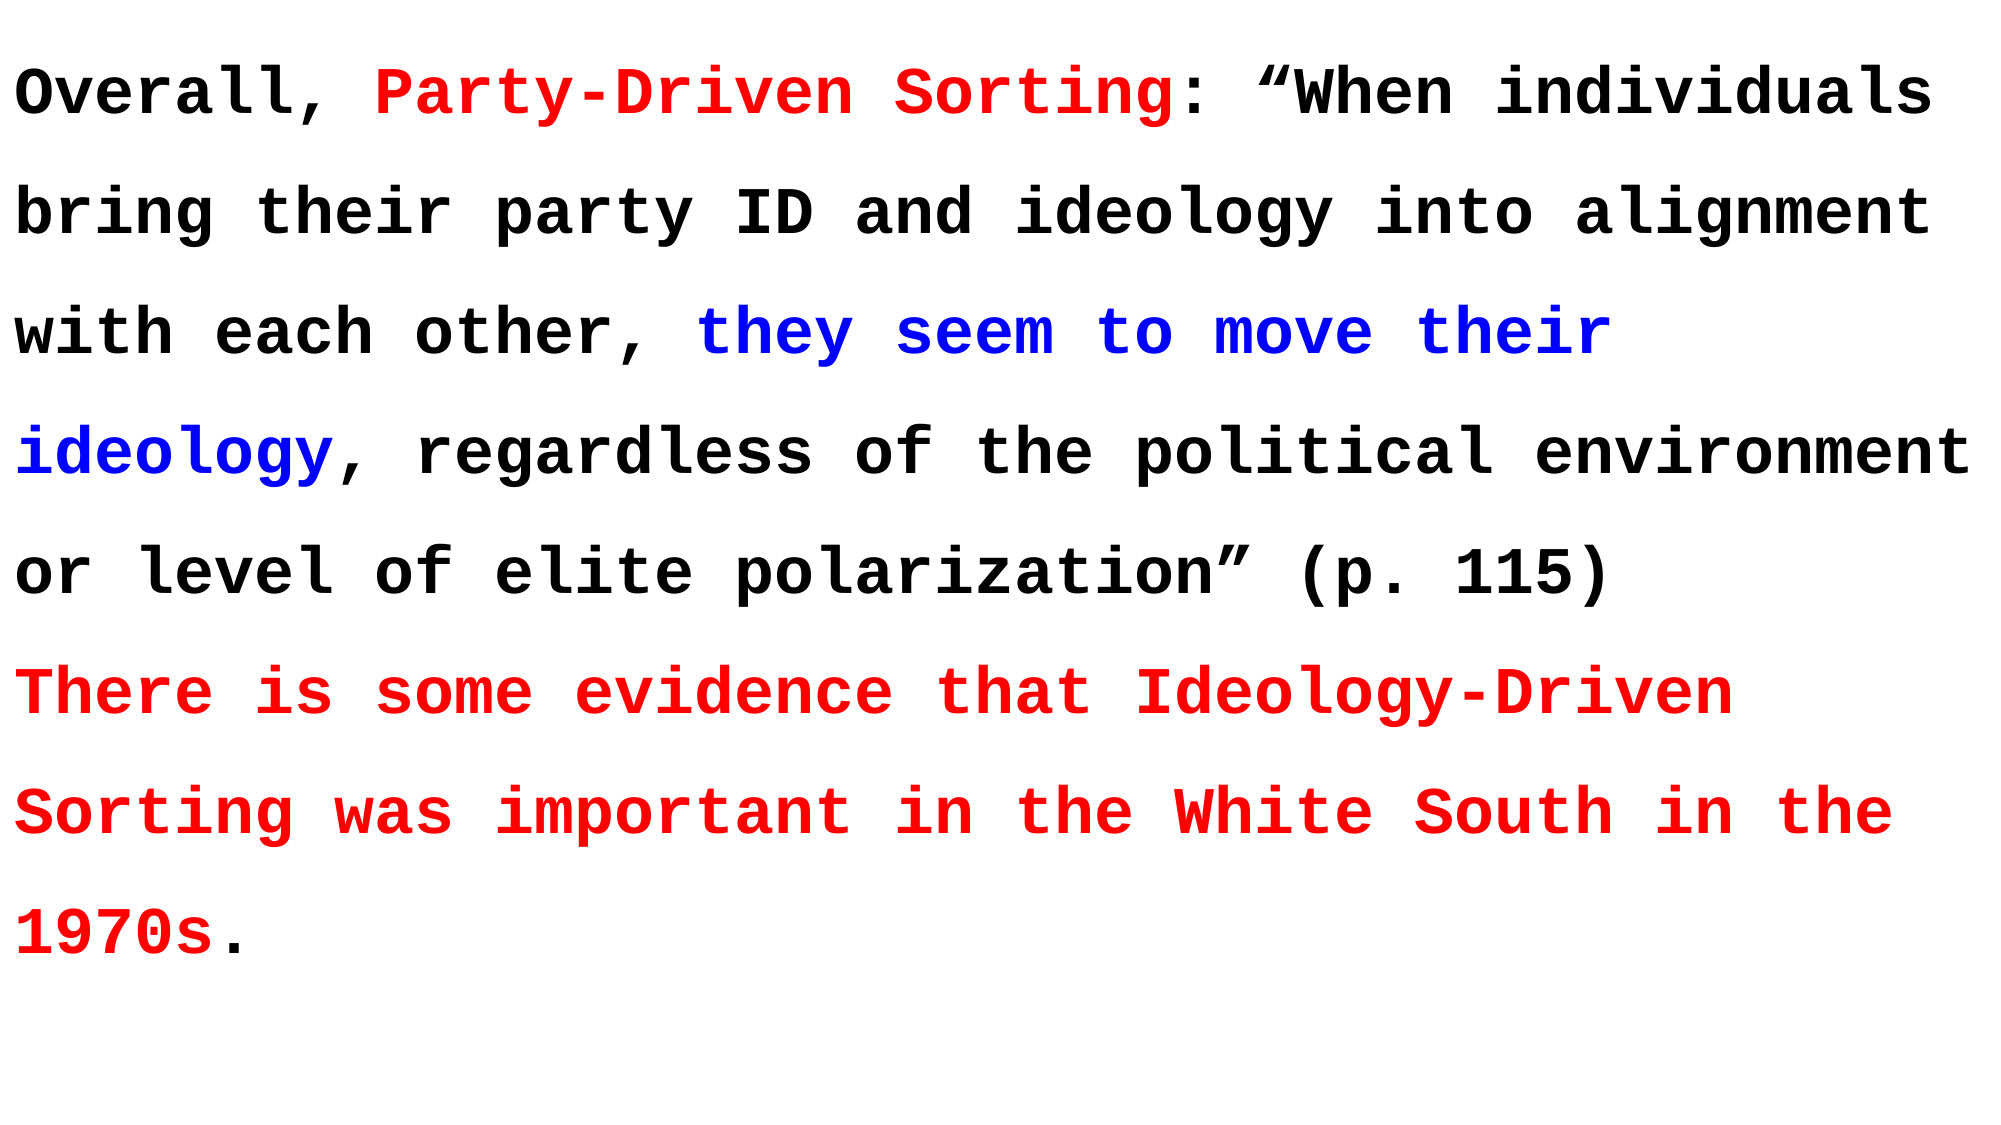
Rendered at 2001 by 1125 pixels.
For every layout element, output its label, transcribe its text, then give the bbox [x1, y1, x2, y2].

text_box Overall, Party-Driven Sorting: “When individuals bring their party ID and ideology into alignment with each other, they seem to move their ideology, regardless of the political environment or level of elite polarization” (p. 115) There is some evidence that Ideology-Driven Sorting was important in the White South in the 1970s. [0, 0, 2000, 975]
